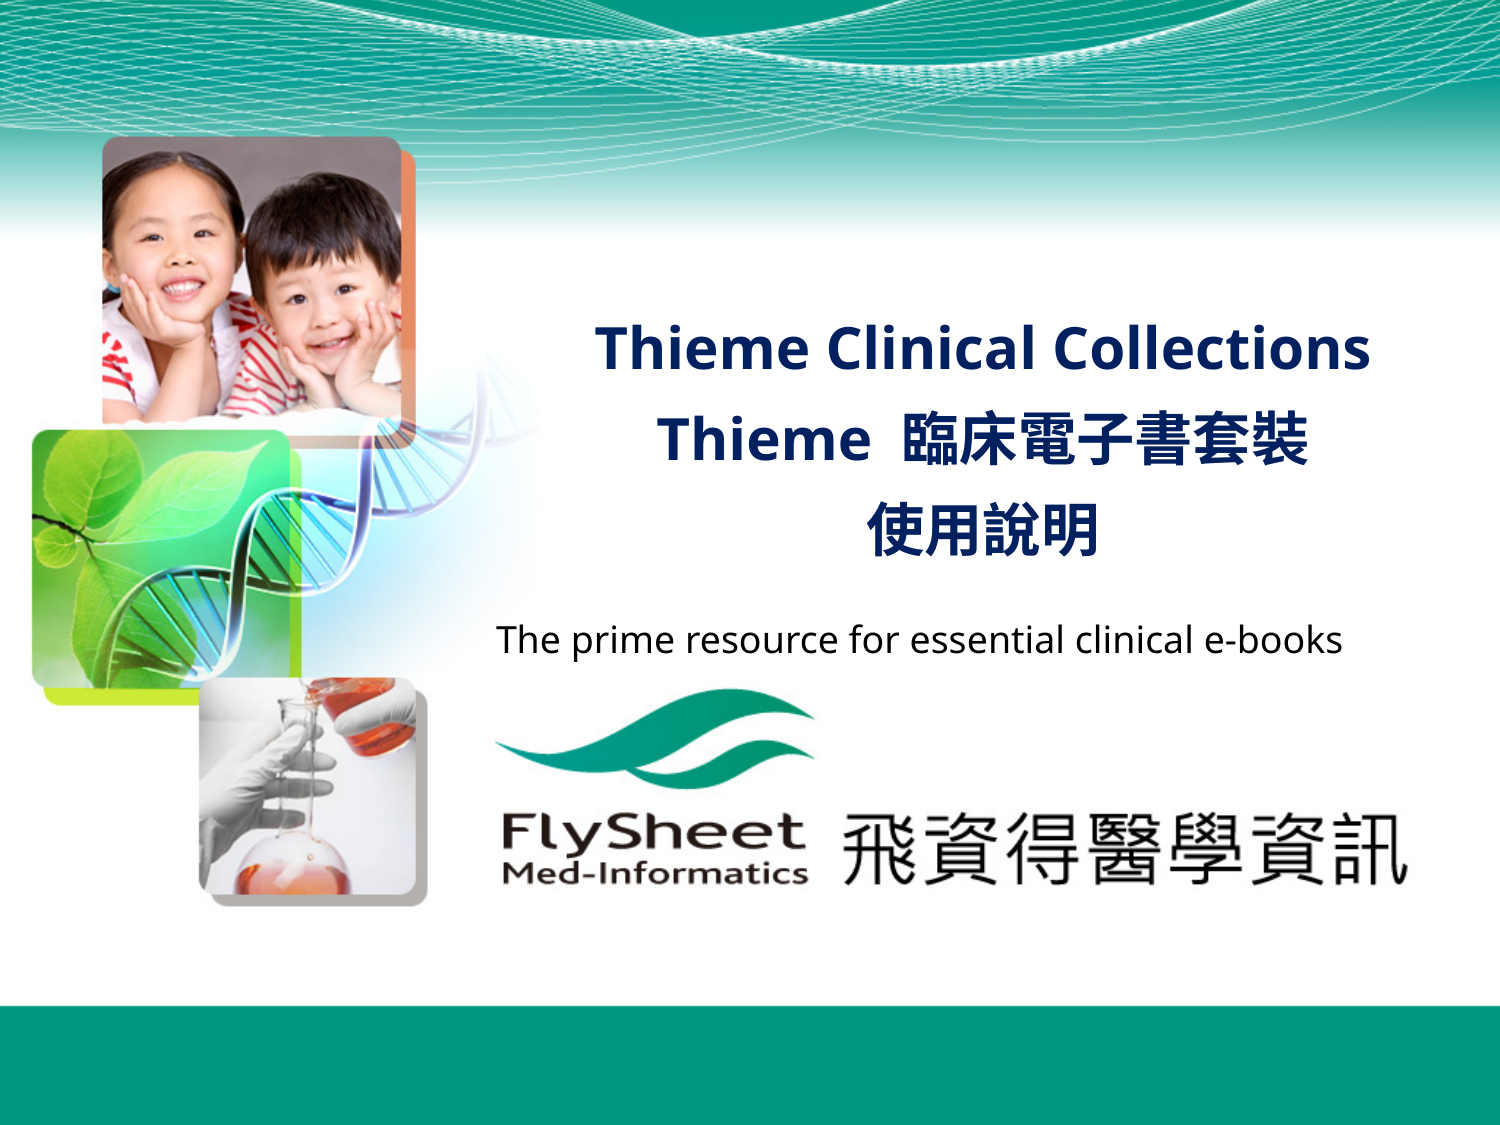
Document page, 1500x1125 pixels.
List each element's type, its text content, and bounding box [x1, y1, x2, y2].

picture [0, 0, 1500, 1125]
text_box The prime resource for essential clinical e-books [481, 608, 1436, 668]
title Thieme Clinical Collections Thieme 臨床電子書套裝 使用說明 [490, 267, 1483, 587]
